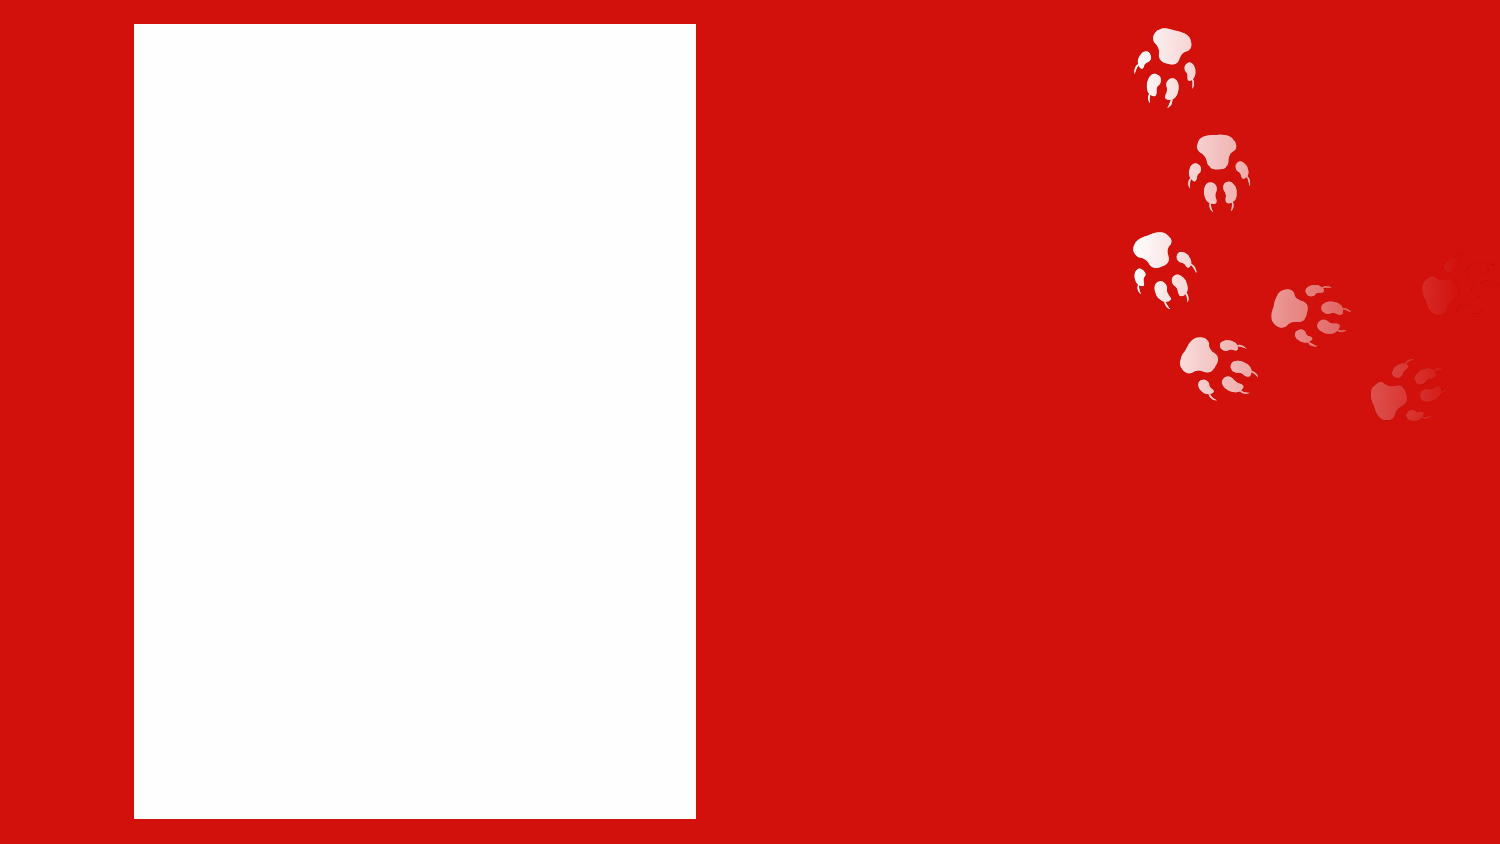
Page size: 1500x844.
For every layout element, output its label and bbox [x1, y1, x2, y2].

picture [1133, 28, 1500, 421]
picture [133, 24, 696, 819]
